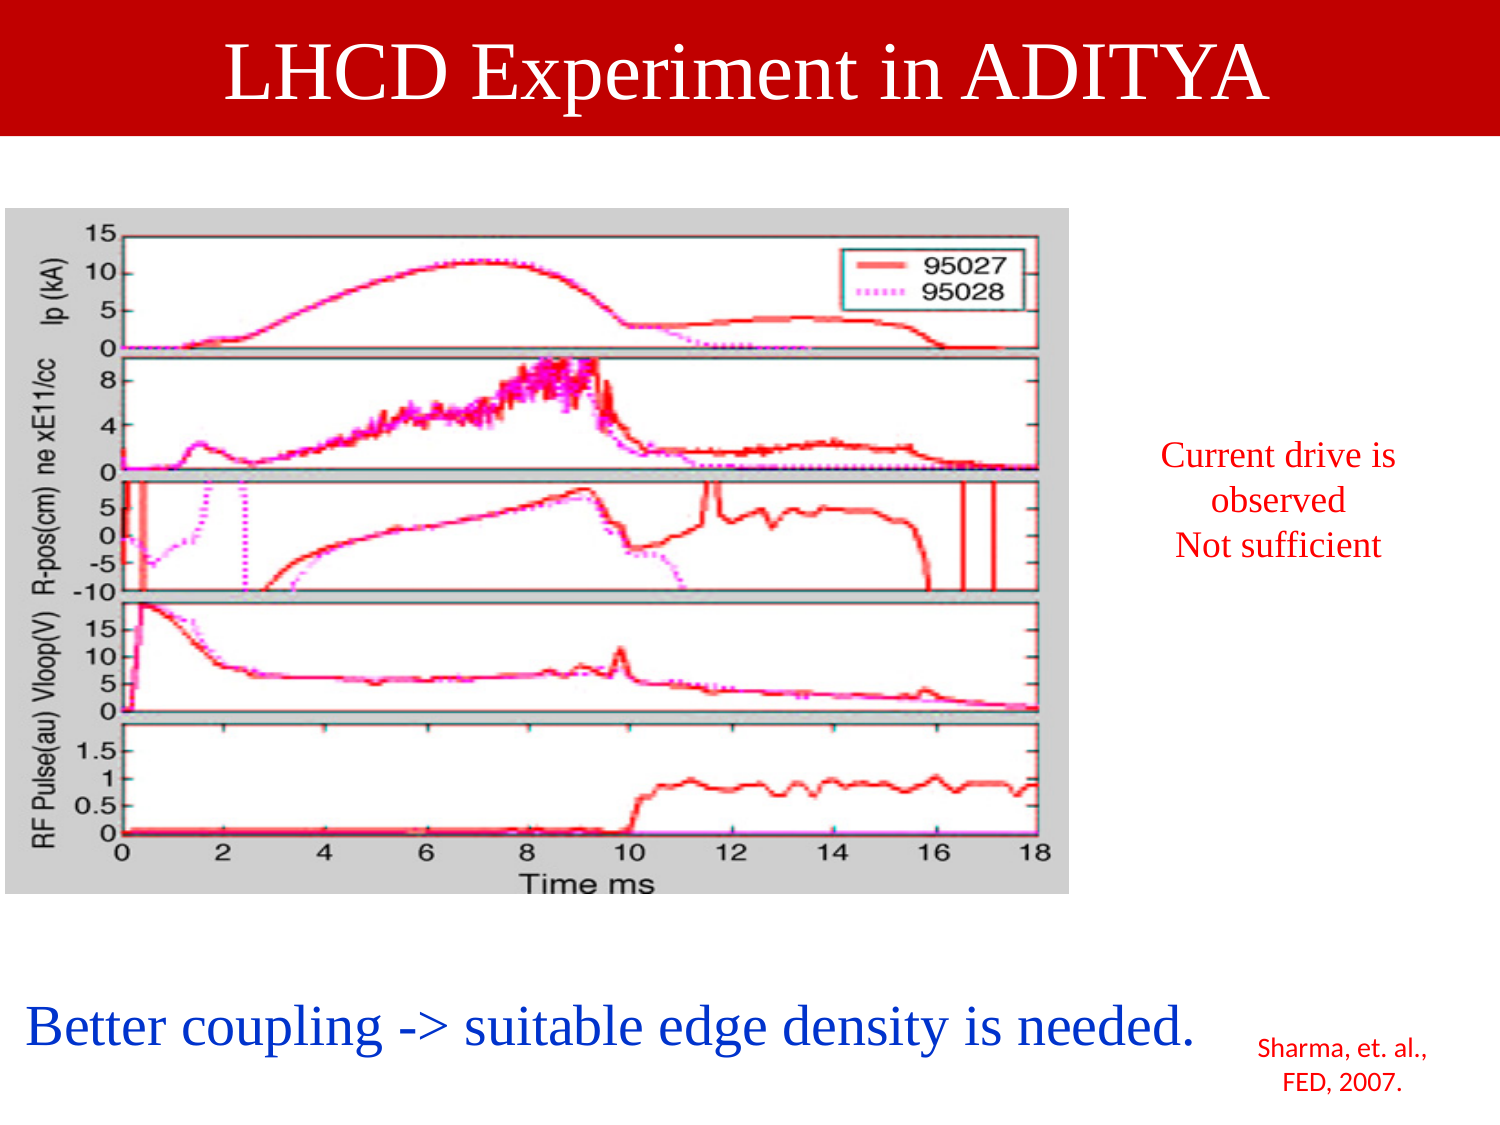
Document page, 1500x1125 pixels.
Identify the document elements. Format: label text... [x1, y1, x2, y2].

text_box Current drive is observed Not sufficient [1074, 338, 1483, 657]
title Better coupling -> suitable edge density is needed. [0, 952, 1223, 1093]
text_box LHCD Experiment in ADITYA [0, 0, 1500, 137]
picture [5, 207, 1070, 894]
text_box Sharma, et. al., FED, 2007. [1215, 1022, 1471, 1105]
